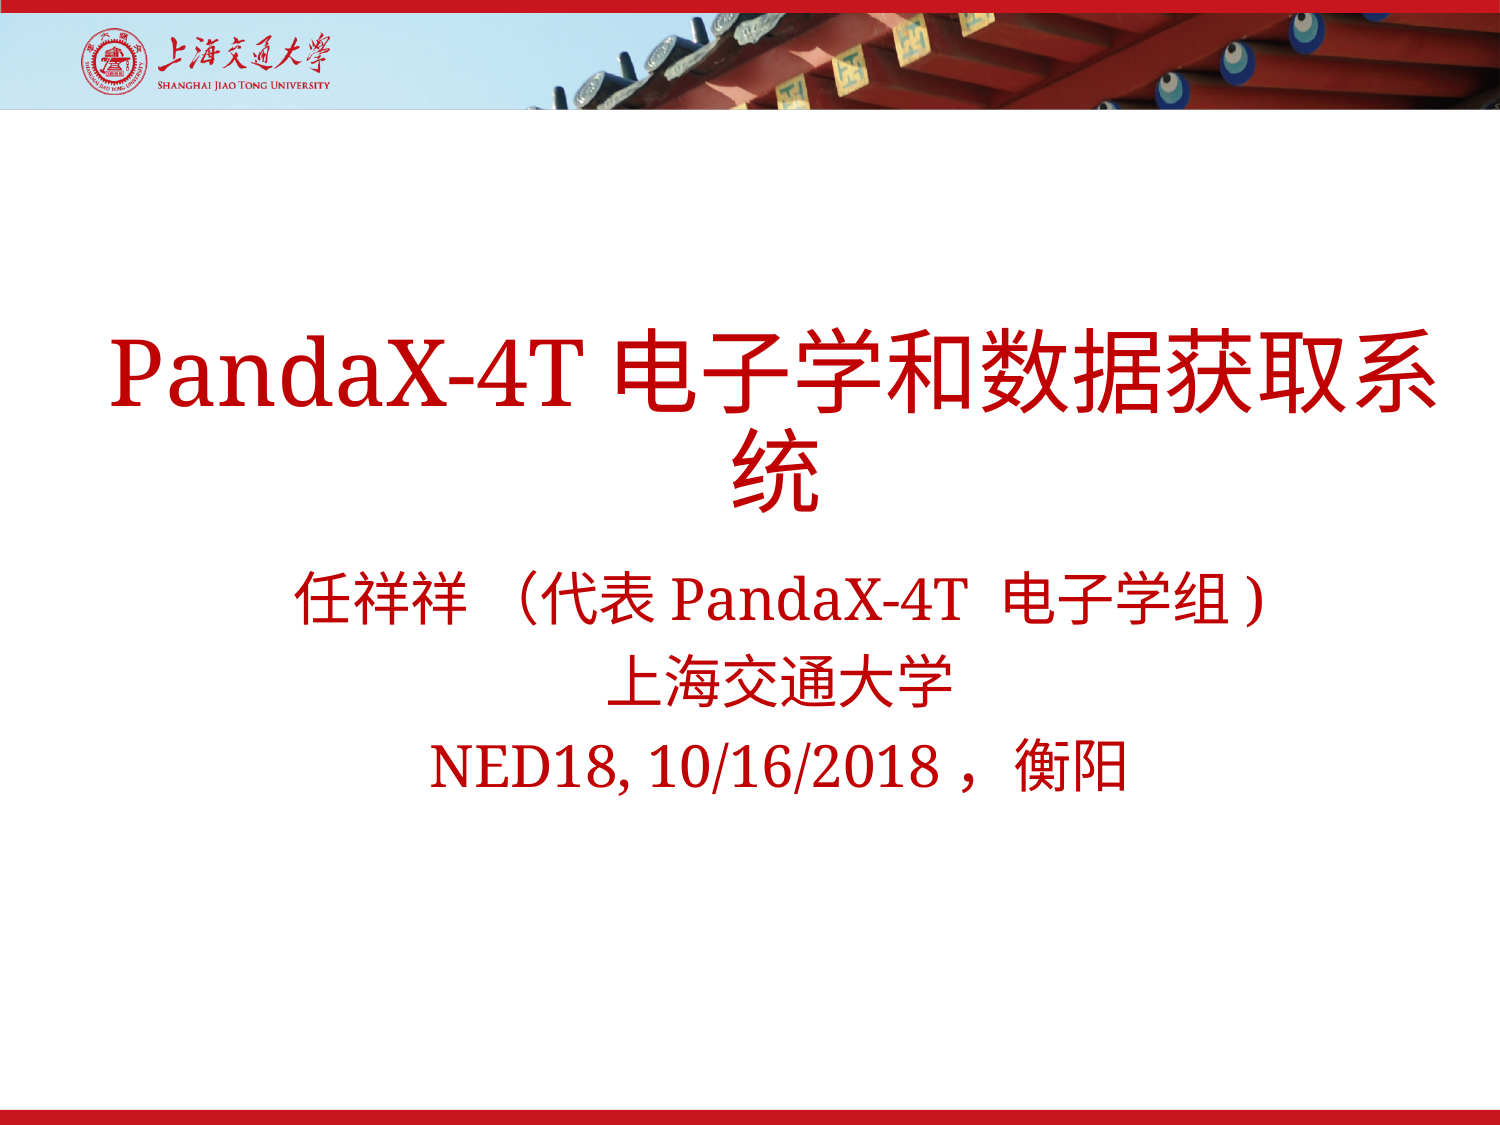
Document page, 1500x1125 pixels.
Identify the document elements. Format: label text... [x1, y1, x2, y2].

picture [0, 0, 1500, 110]
list 任祥祥 （代表PandaX-4T 电子学组) 上海交通大学 NED18, 10/16/2018，衡阳 [108, 562, 1451, 896]
title PandaX-4T电子学和数据获取系统 [80, 317, 1472, 535]
